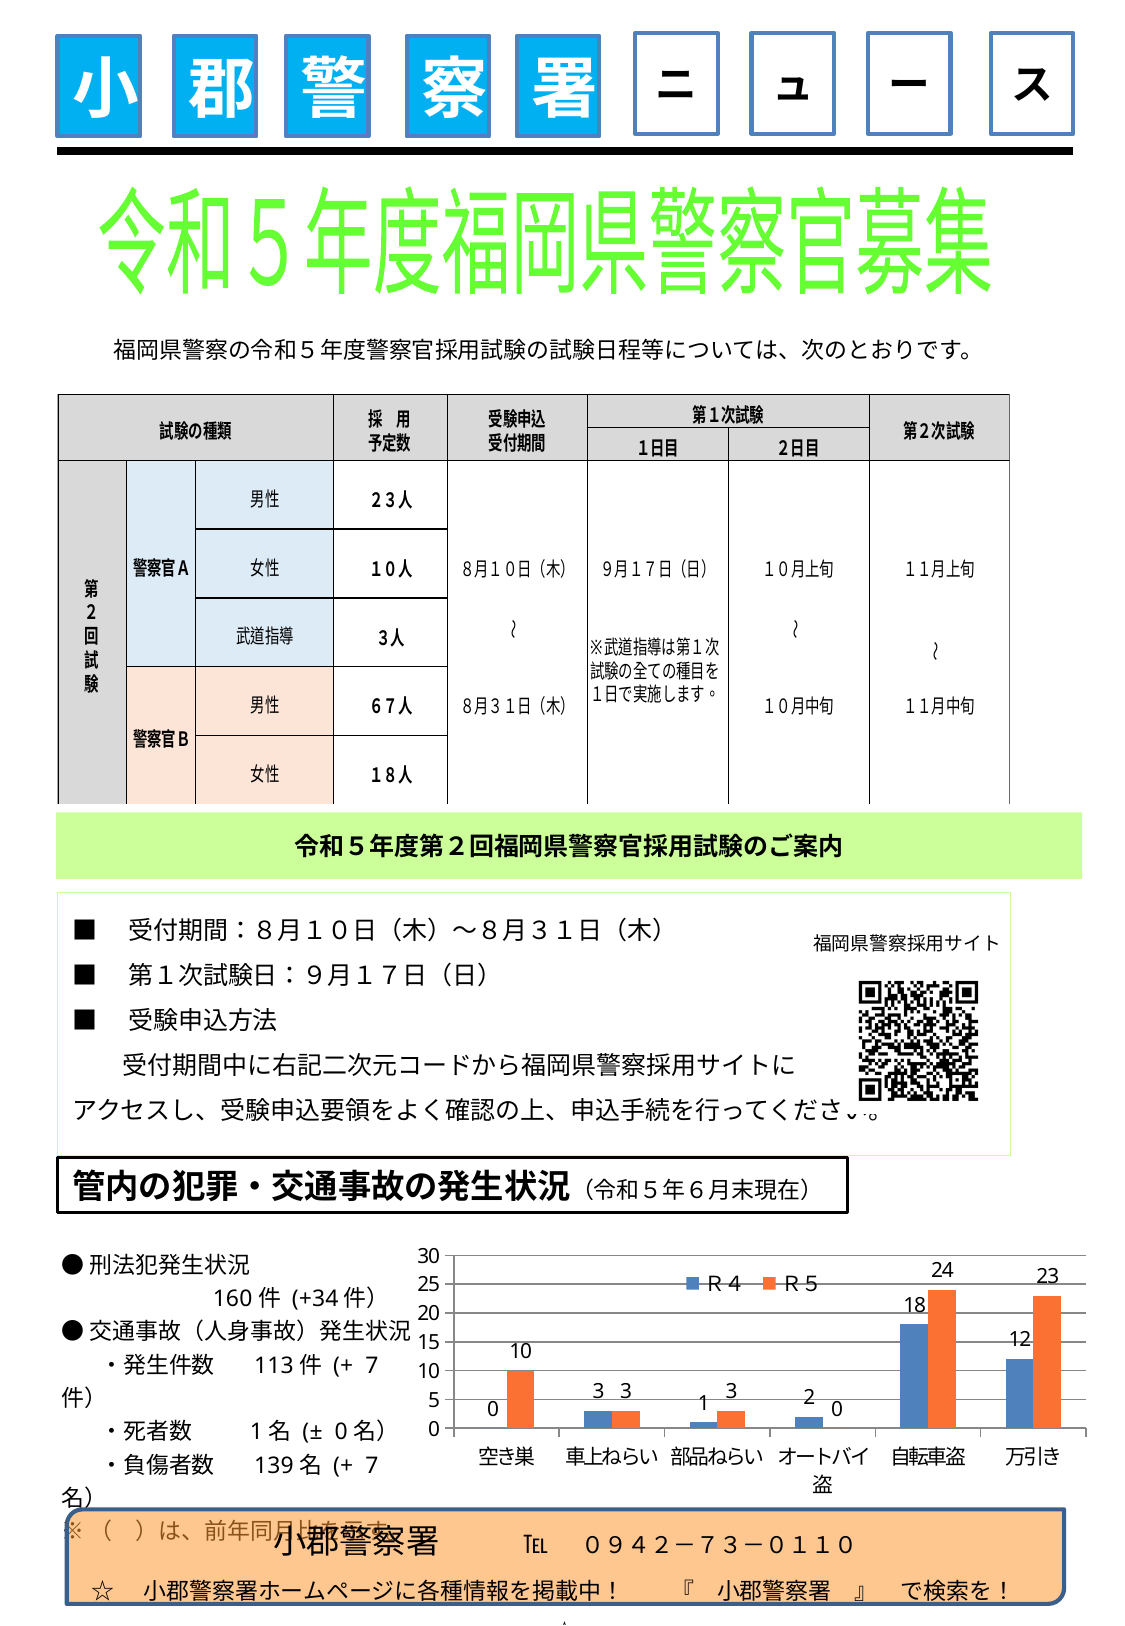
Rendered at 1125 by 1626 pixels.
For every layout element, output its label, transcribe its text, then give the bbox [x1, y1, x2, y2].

text_box 福岡県警察の令和５年度警察官採用試験の試験日程等については、次のとおりです。 [75, 314, 1054, 371]
chart [402, 1235, 1101, 1505]
picture [845, 968, 992, 1114]
picture [57, 393, 1011, 806]
text_box ■ 受付期間：８月１０日（木）～８月３１日（木） ■ 第１次試験日：９月１７日（日） ■ 受験申込方法 受付期間中に右記二次元コードから福岡県警察採用サイトに アクセスし、受験申込要領をよく確認の上、申込手続を行ってください。 [57, 892, 1011, 1156]
text_box 小郡警察署 ℡ ０９４２－７３－０１１０ ☆ 小郡警察署ホームページに各種情報を掲載中！ 『 小郡警察署 』 で検索を！ ☆ [64, 1507, 1067, 1606]
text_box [57, 32, 1074, 137]
text_box 管内の犯罪・交通事故の発生状況（令和５年６月末現在） [57, 1157, 848, 1213]
text_box 福岡県警察採用サイト [790, 924, 1023, 962]
text_box ●刑法犯発生状況 160件 (+34件） ●交通事故（人身事故）発生状況 ・発生件数 113件 (+ 7件） ・死者数 1名 (± 0名） ・負傷者数 139名 (+ 7名） ※（ ）は、前年同月比を示す。 [46, 1237, 399, 1459]
text_box 令和５年度第２回福岡県警察官採用試験のご案内 [56, 812, 1083, 879]
